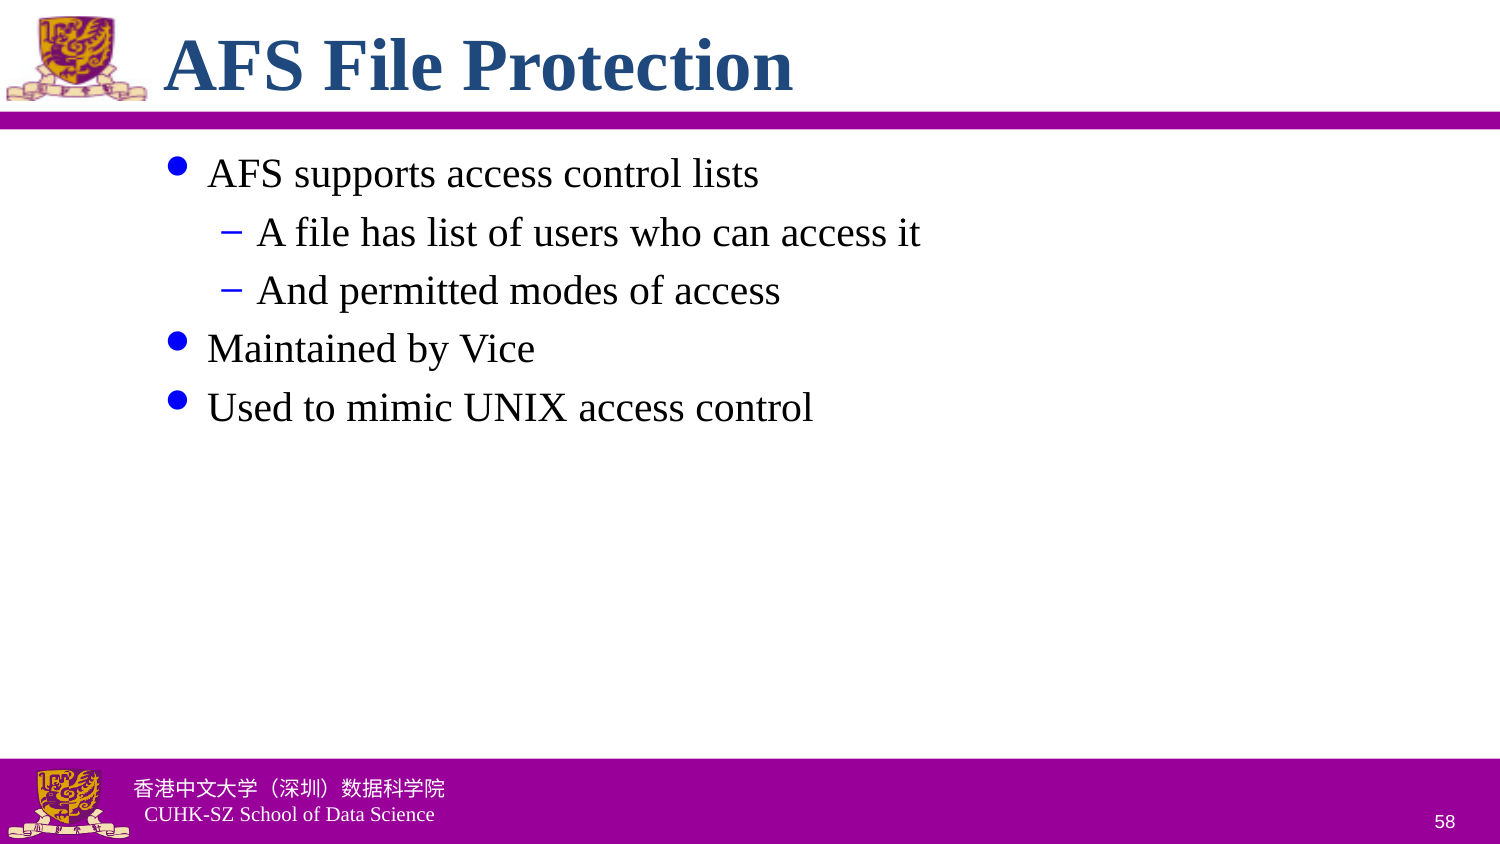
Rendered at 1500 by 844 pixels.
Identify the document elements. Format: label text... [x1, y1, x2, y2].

title AFS File Protection [147, 17, 1424, 104]
list AFS supports access control lists A file has list of users who can access it And permitted modes of access Maintained by Vice Used to mimic UNIX access control [149, 138, 1426, 466]
slide_number 58 [1120, 802, 1471, 844]
picture [5, 15, 152, 101]
picture [7, 768, 130, 839]
